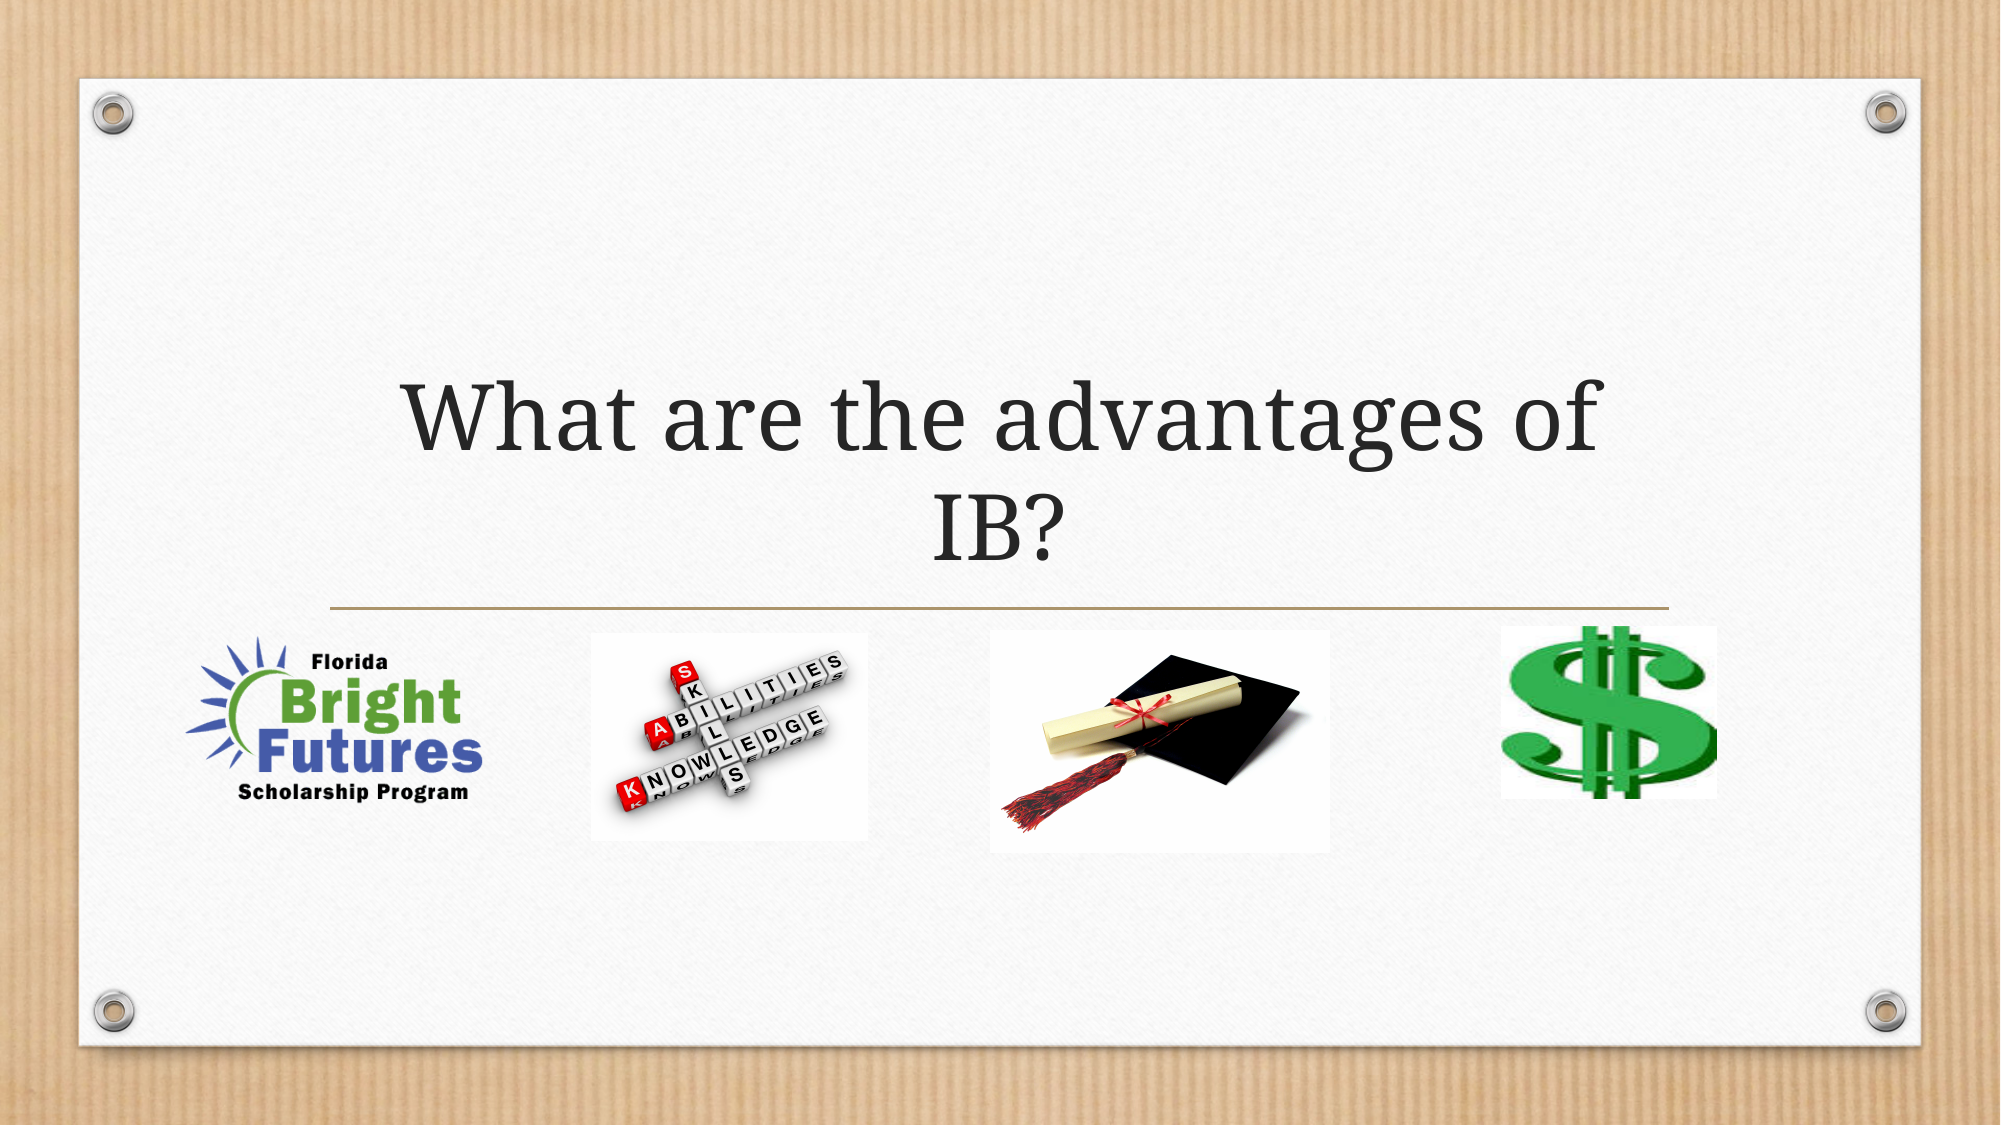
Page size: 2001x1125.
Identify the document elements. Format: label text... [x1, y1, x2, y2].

title What are the advantages of IB? [330, 287, 1669, 587]
picture [0, 0, 2001, 1125]
